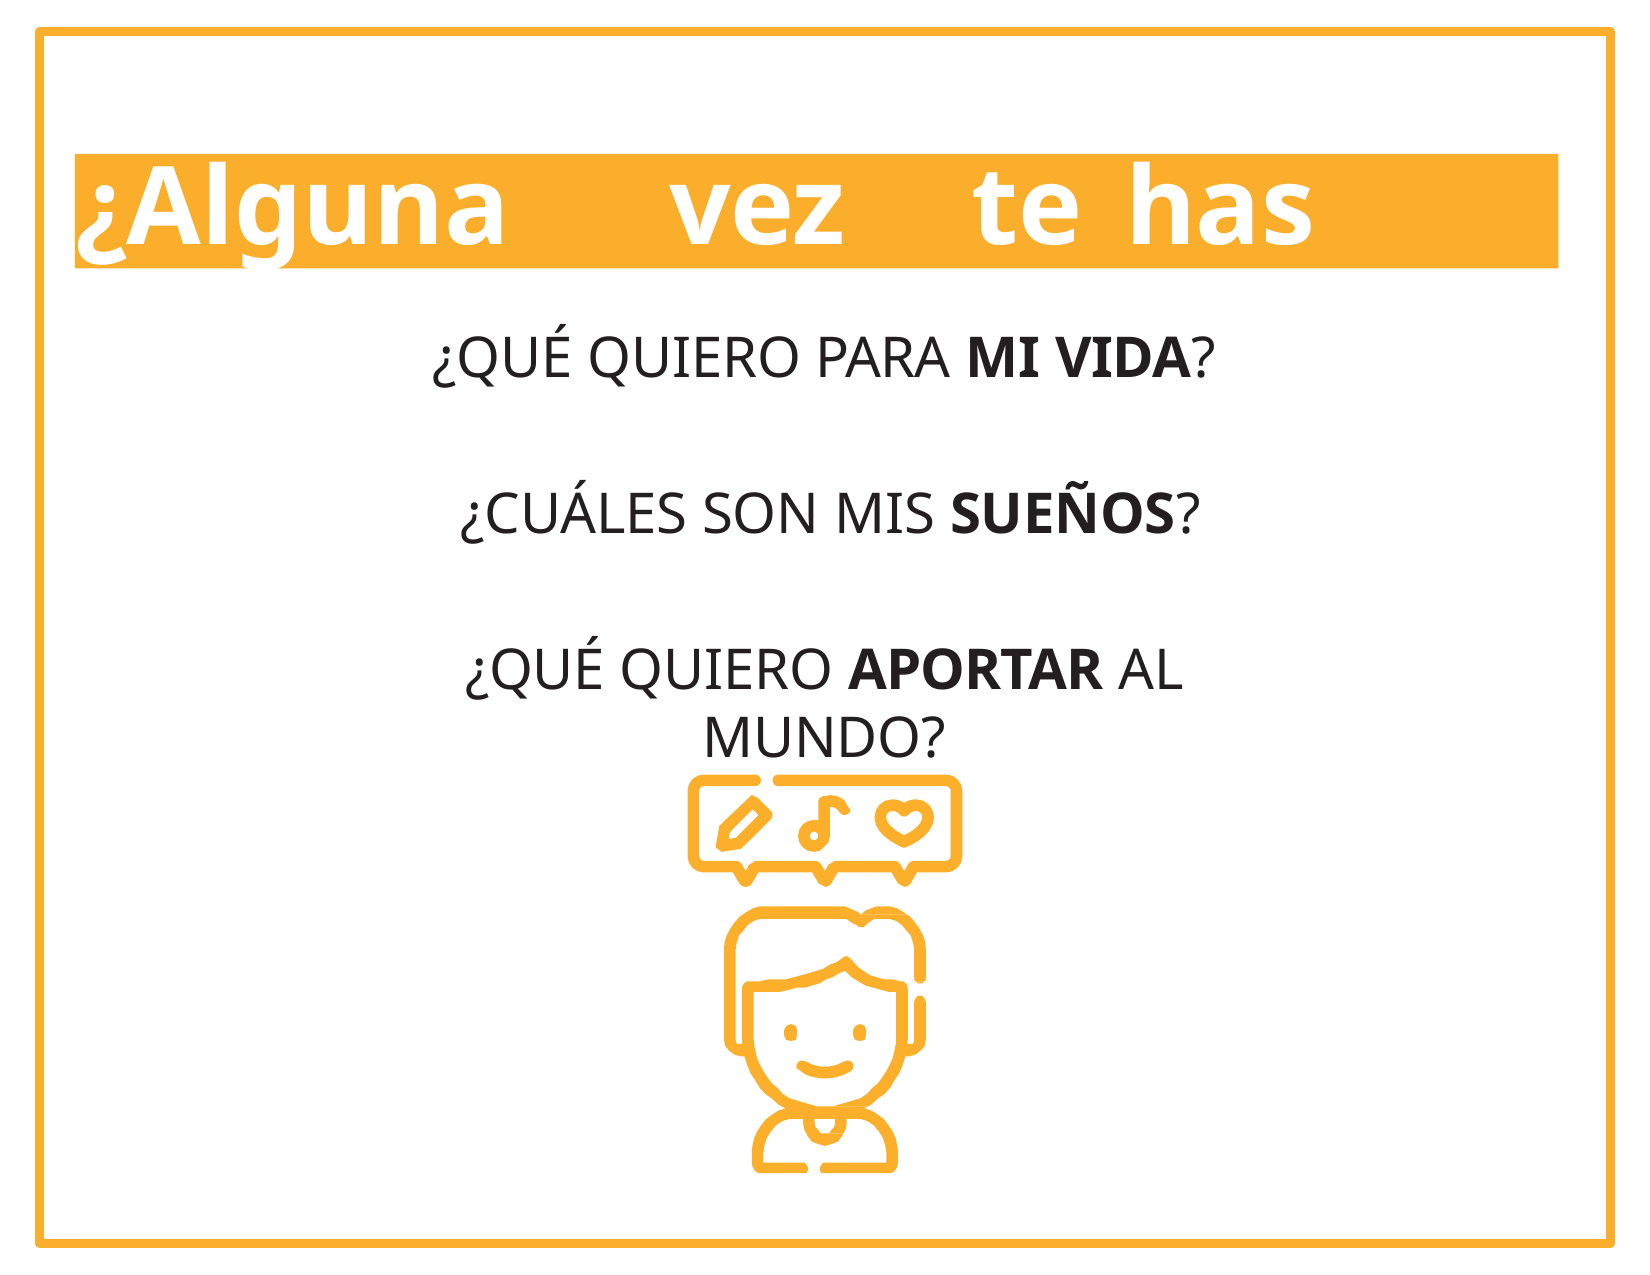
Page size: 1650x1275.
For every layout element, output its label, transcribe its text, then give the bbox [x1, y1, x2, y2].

title ¿Alguna vez te has preguntado? [72, 134, 1561, 397]
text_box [687, 774, 963, 1174]
text_box ¿QUÉ QUIERO PARA MI VIDA? ¿CUÁLES SON MIS SUEÑOS? ¿QUÉ QUIERO APORTAR AL MUNDO? [353, 319, 1296, 769]
